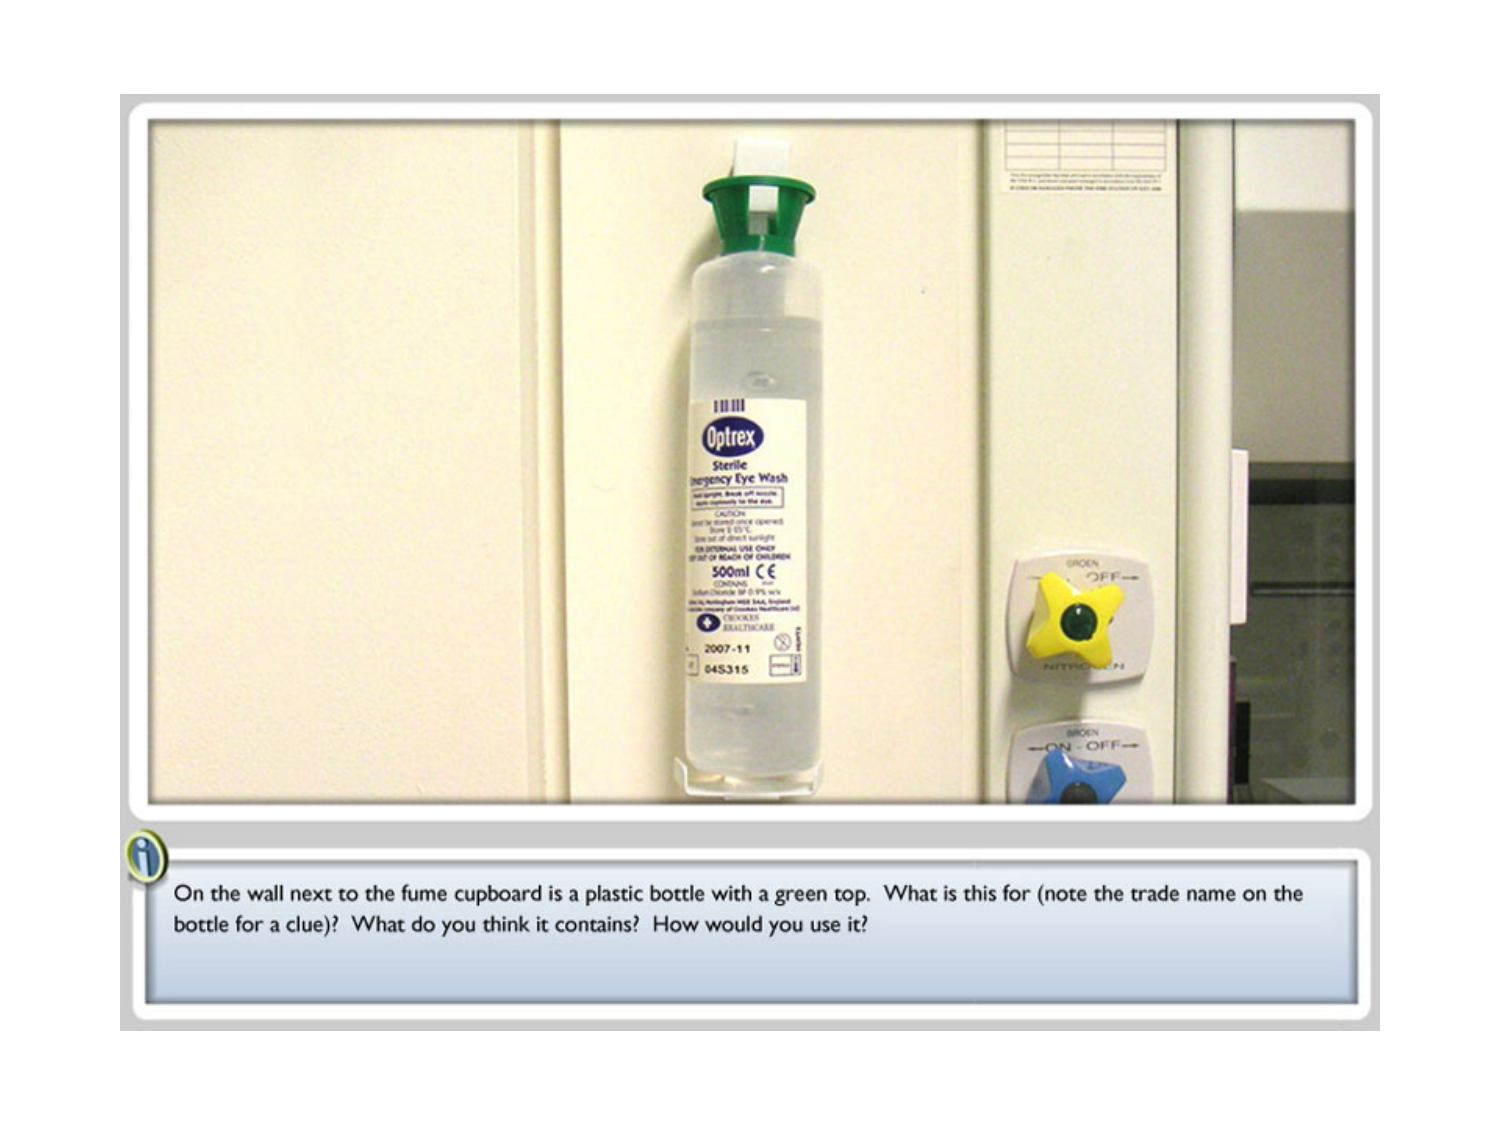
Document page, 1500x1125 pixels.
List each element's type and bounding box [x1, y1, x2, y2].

picture [120, 94, 1380, 1031]
